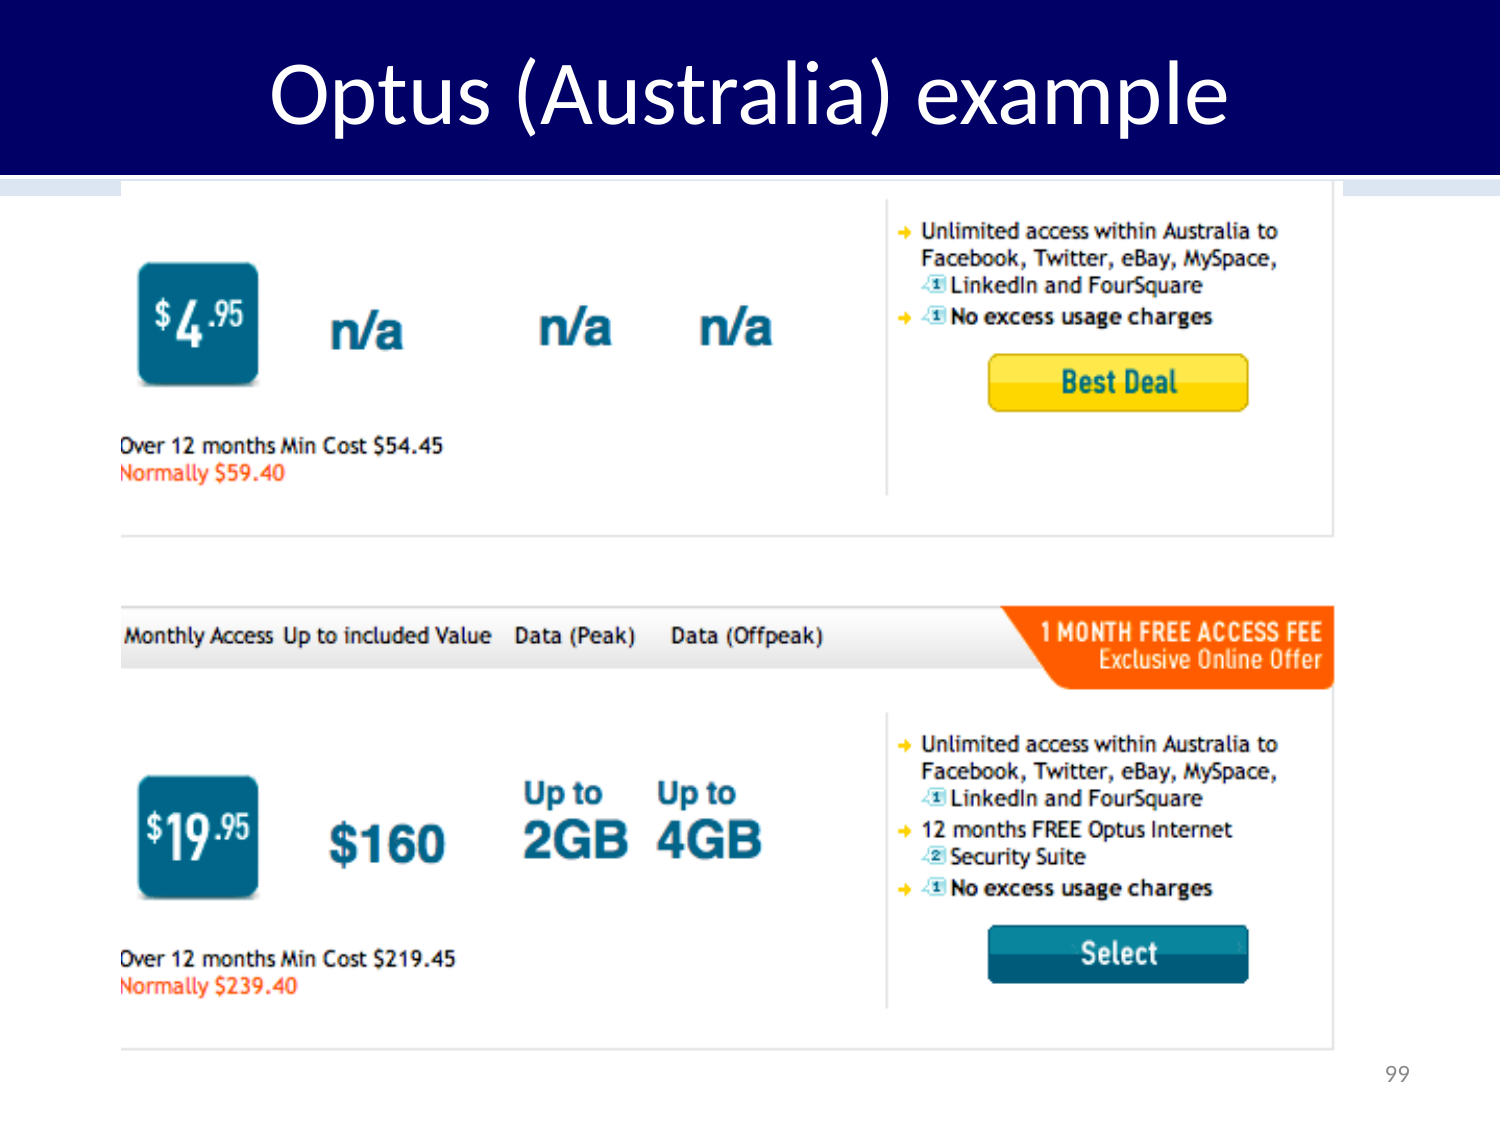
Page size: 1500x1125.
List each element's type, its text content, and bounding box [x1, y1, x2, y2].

title Optus (Australia) example [75, 0, 1425, 182]
slide_number 99 [1074, 1042, 1425, 1103]
picture [121, 181, 1343, 1057]
